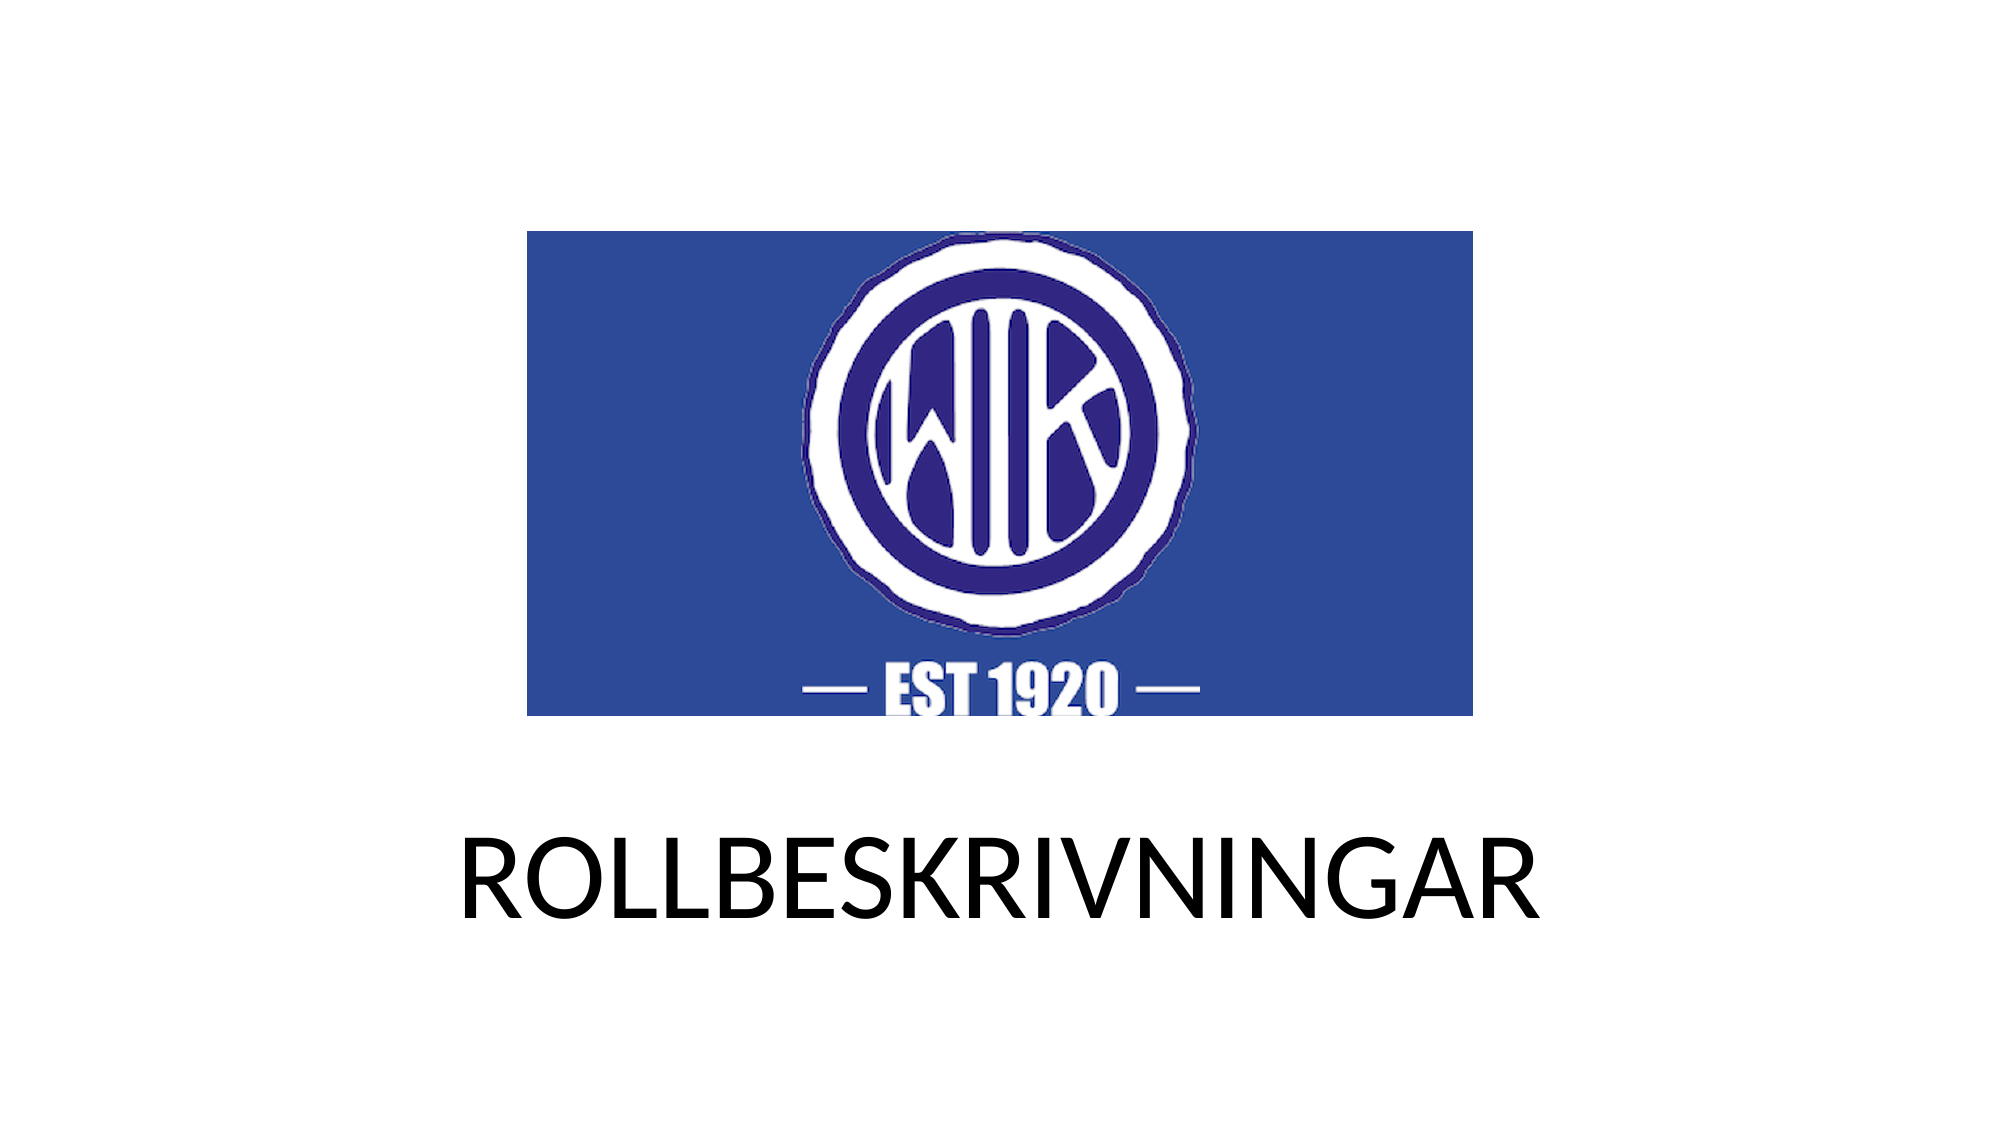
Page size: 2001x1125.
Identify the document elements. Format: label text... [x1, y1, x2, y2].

picture [527, 231, 1473, 716]
subtitle ROLLBESKRIVNINGAR [249, 803, 1750, 923]
